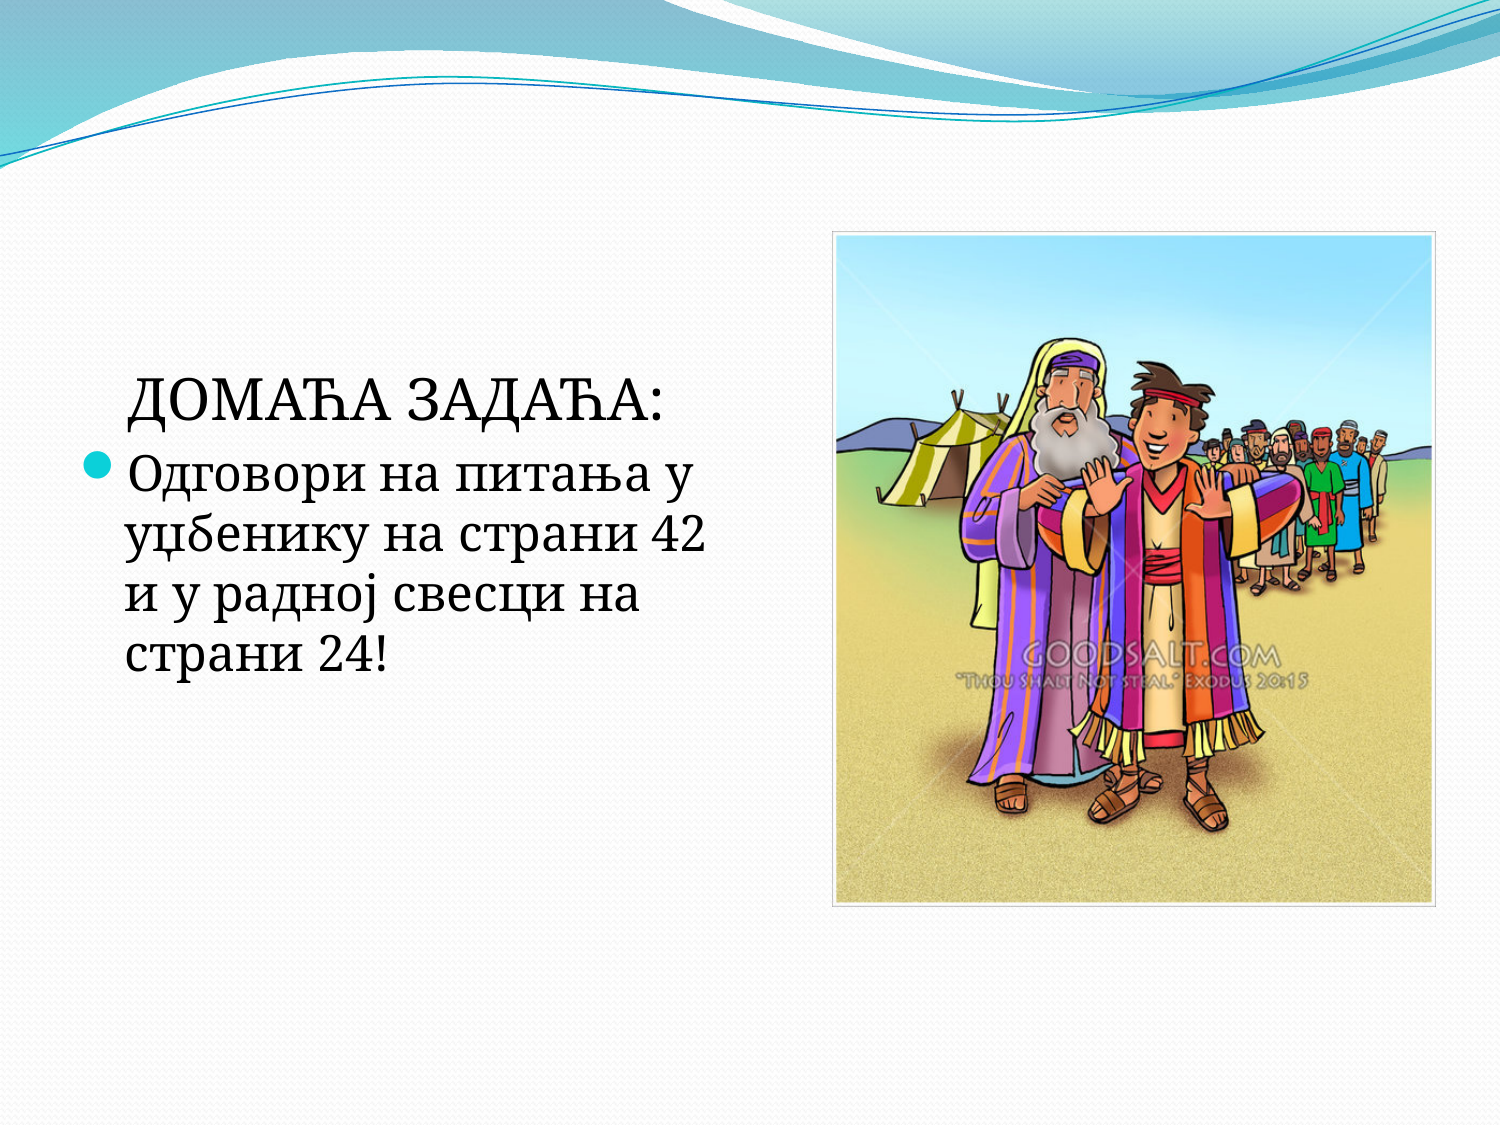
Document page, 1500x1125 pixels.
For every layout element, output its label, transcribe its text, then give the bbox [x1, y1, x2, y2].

list ДОМАЋА ЗАДАЋА: Одговори на питања у уџбенику на страни 42 и у радној свесци на страни 24! [64, 361, 728, 703]
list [832, 231, 1436, 908]
